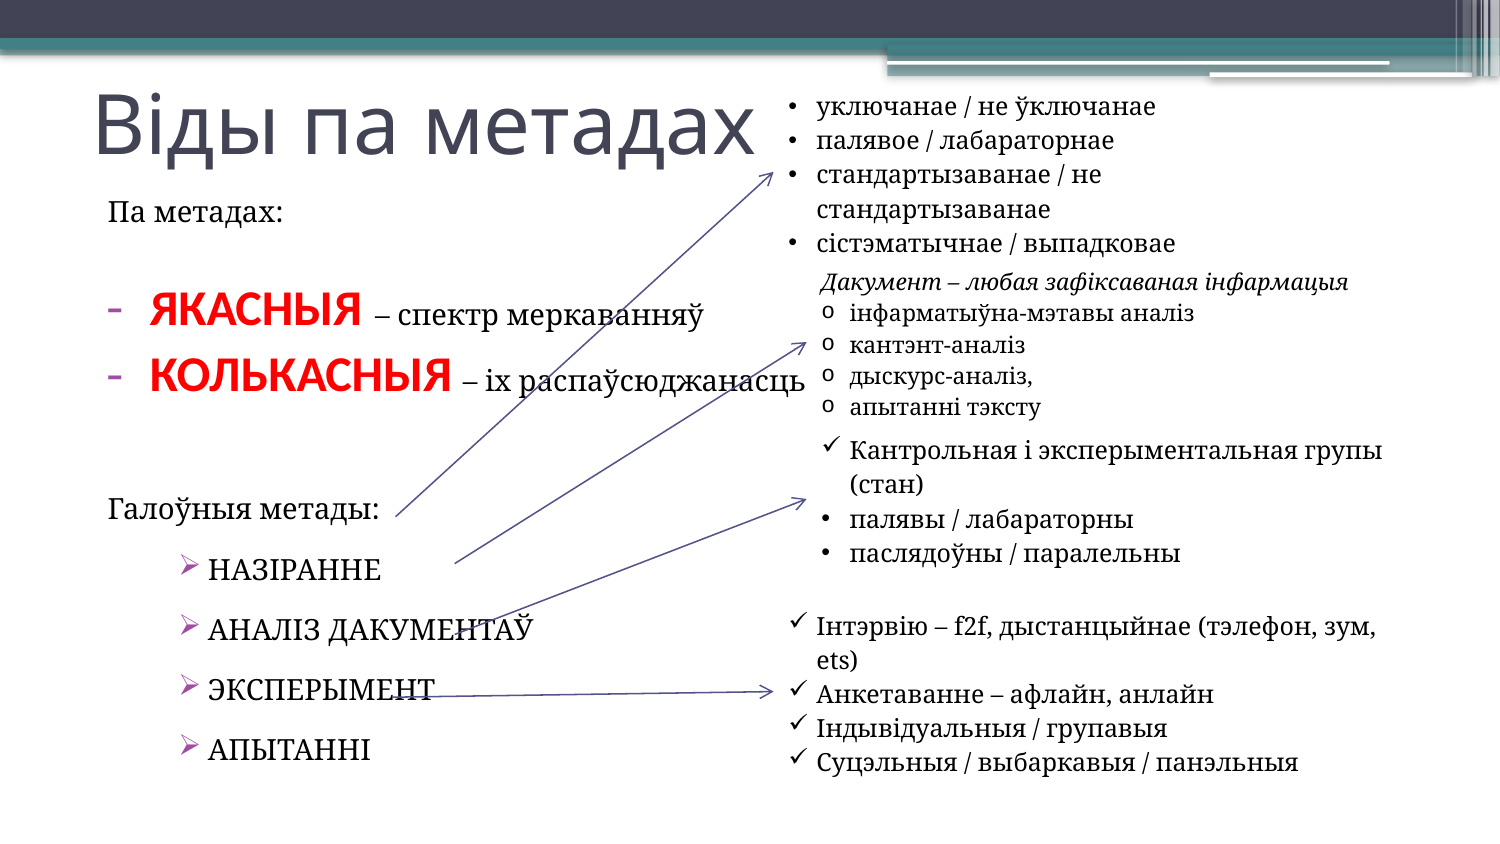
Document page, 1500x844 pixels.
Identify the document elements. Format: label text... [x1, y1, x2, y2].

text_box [392, 675, 774, 698]
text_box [454, 342, 807, 481]
title Віды па метадах [76, 55, 1427, 187]
text_box Кантрольная і эксперыментальная групы (стан) палявы / лабараторны паслядоўны / паралельны [812, 423, 1437, 575]
list Па метадах: ЯКАСНЫЯ – спектр меркаванняў КОЛЬКАСНЫЯ – іх распаўсюджанасць Галоўныя метады: НАЗІРАННЕ АНАЛІЗ ДАКУМЕНТАЎ ЭКСПЕРЫМЕНТ АПЫТАННІ [75, 185, 1425, 809]
text_box Інтэрвію – f2f, дыстанцыйнае (тэлефон, зум, ets) Анкетаванне – афлайн, анлайн Індывідуальныя / групавыя Суцэльныя / выбаркавыя / панэльныя [773, 599, 1404, 785]
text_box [454, 482, 807, 635]
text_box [395, 155, 774, 517]
text_box Дакумент – любая зафіксаваная інфармацыя інфарматыўна-мэтавы аналіз кантэнт-аналіз дыскурс-аналіз, апытанні тэксту [806, 256, 1421, 423]
text_box уключанае / не ўключанае палявое / лабараторнае стандартызаванае / не стандартызаванае сістэматычнае / выпадковае [773, 79, 1353, 265]
